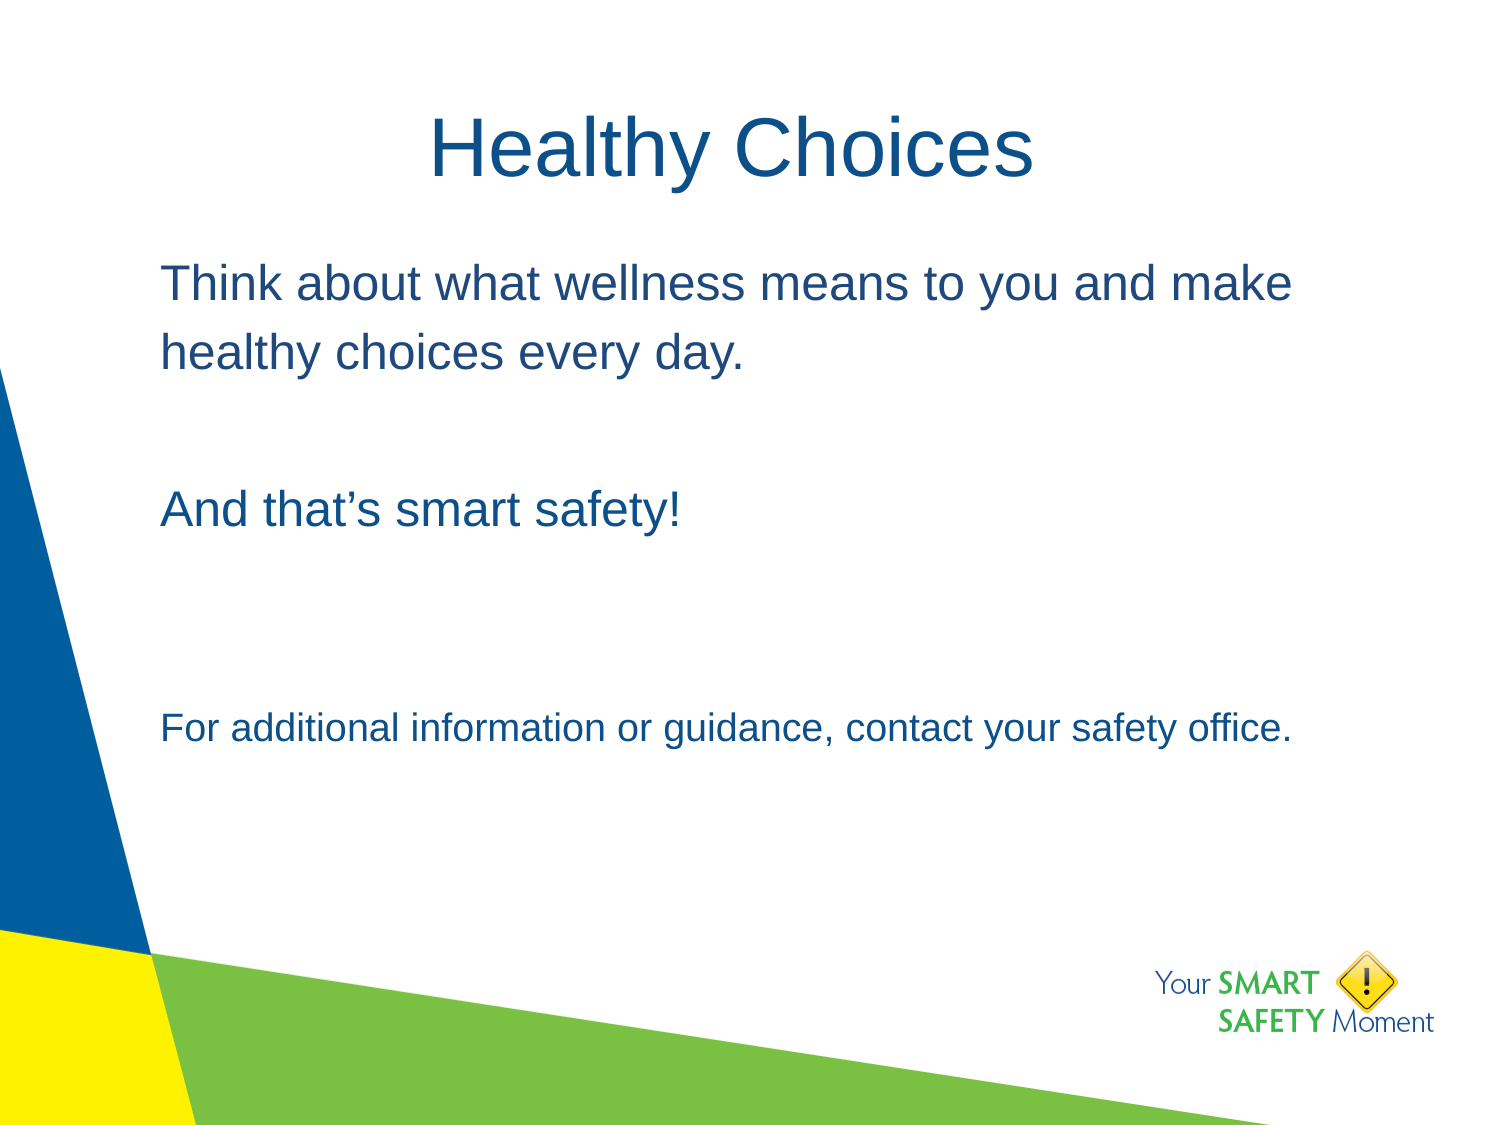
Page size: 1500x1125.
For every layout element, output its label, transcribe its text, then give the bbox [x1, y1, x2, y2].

list Think about what wellness means to you and make healthy choices every day. And that’s smart safety! For additional information or guidance, contact your safety office. [145, 173, 1363, 902]
picture [0, 0, 1500, 1125]
title Healthy Choices [18, 85, 1445, 201]
